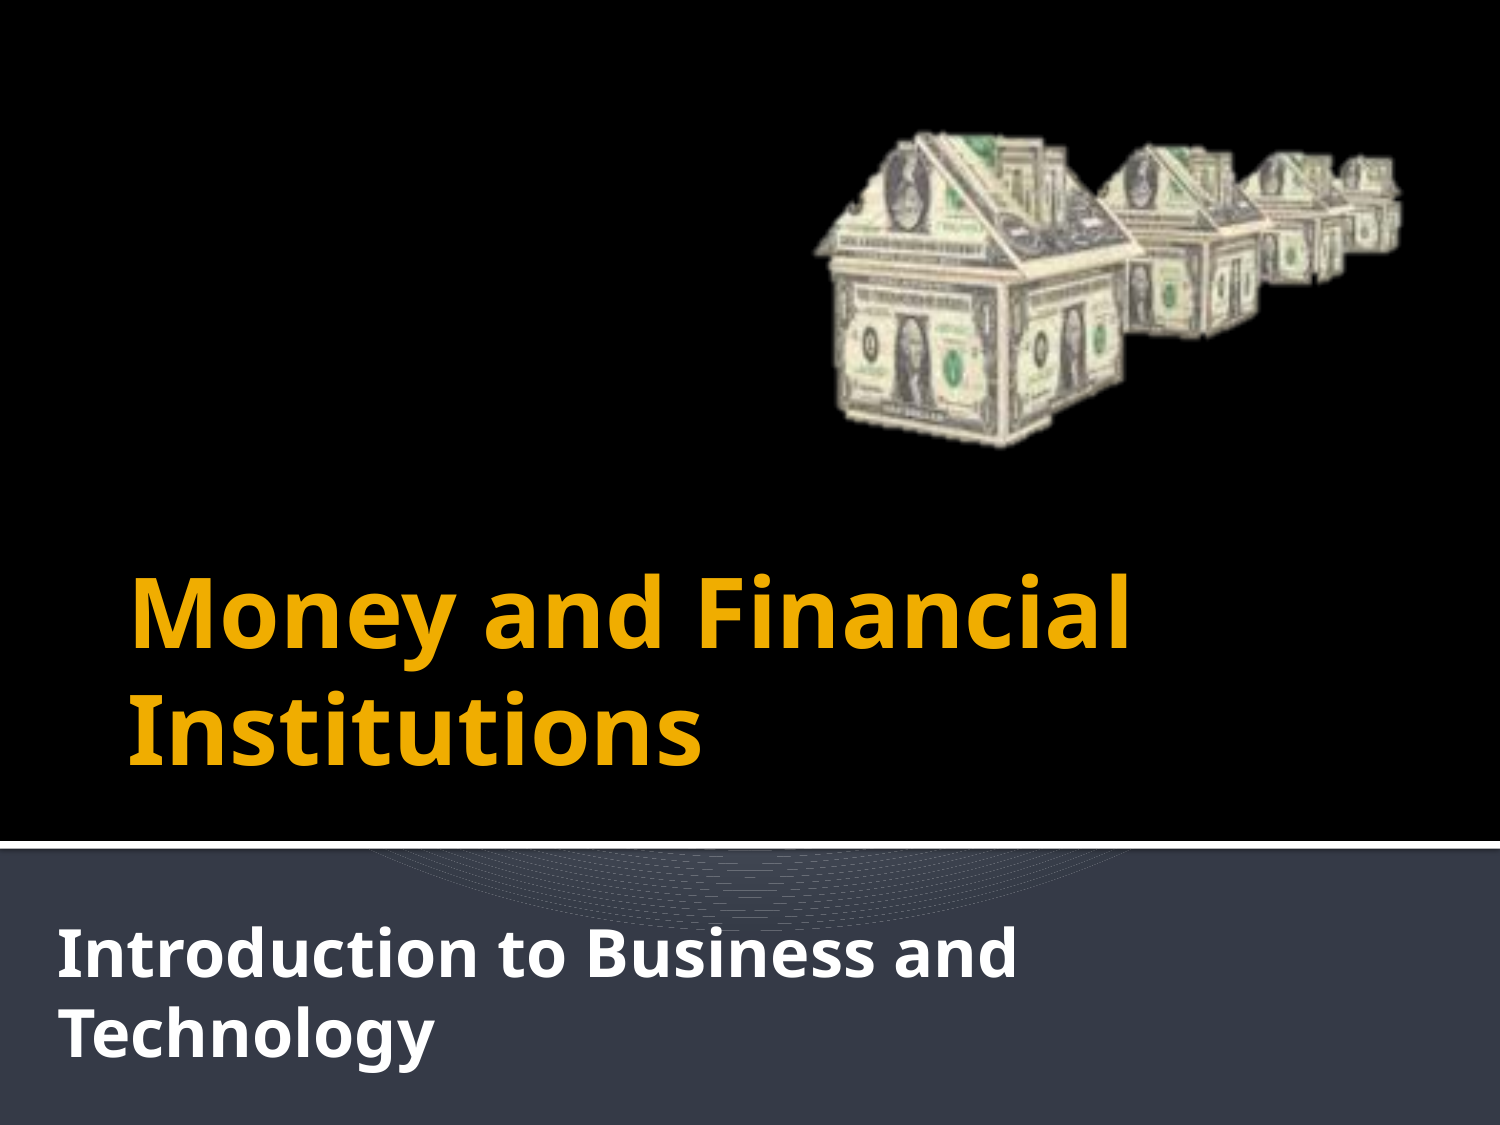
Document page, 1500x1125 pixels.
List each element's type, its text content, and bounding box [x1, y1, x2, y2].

title Money and Financial Institutions [112, 550, 1438, 825]
picture [801, 99, 1433, 500]
subtitle Introduction to Business and Technology [37, 900, 1363, 1072]
